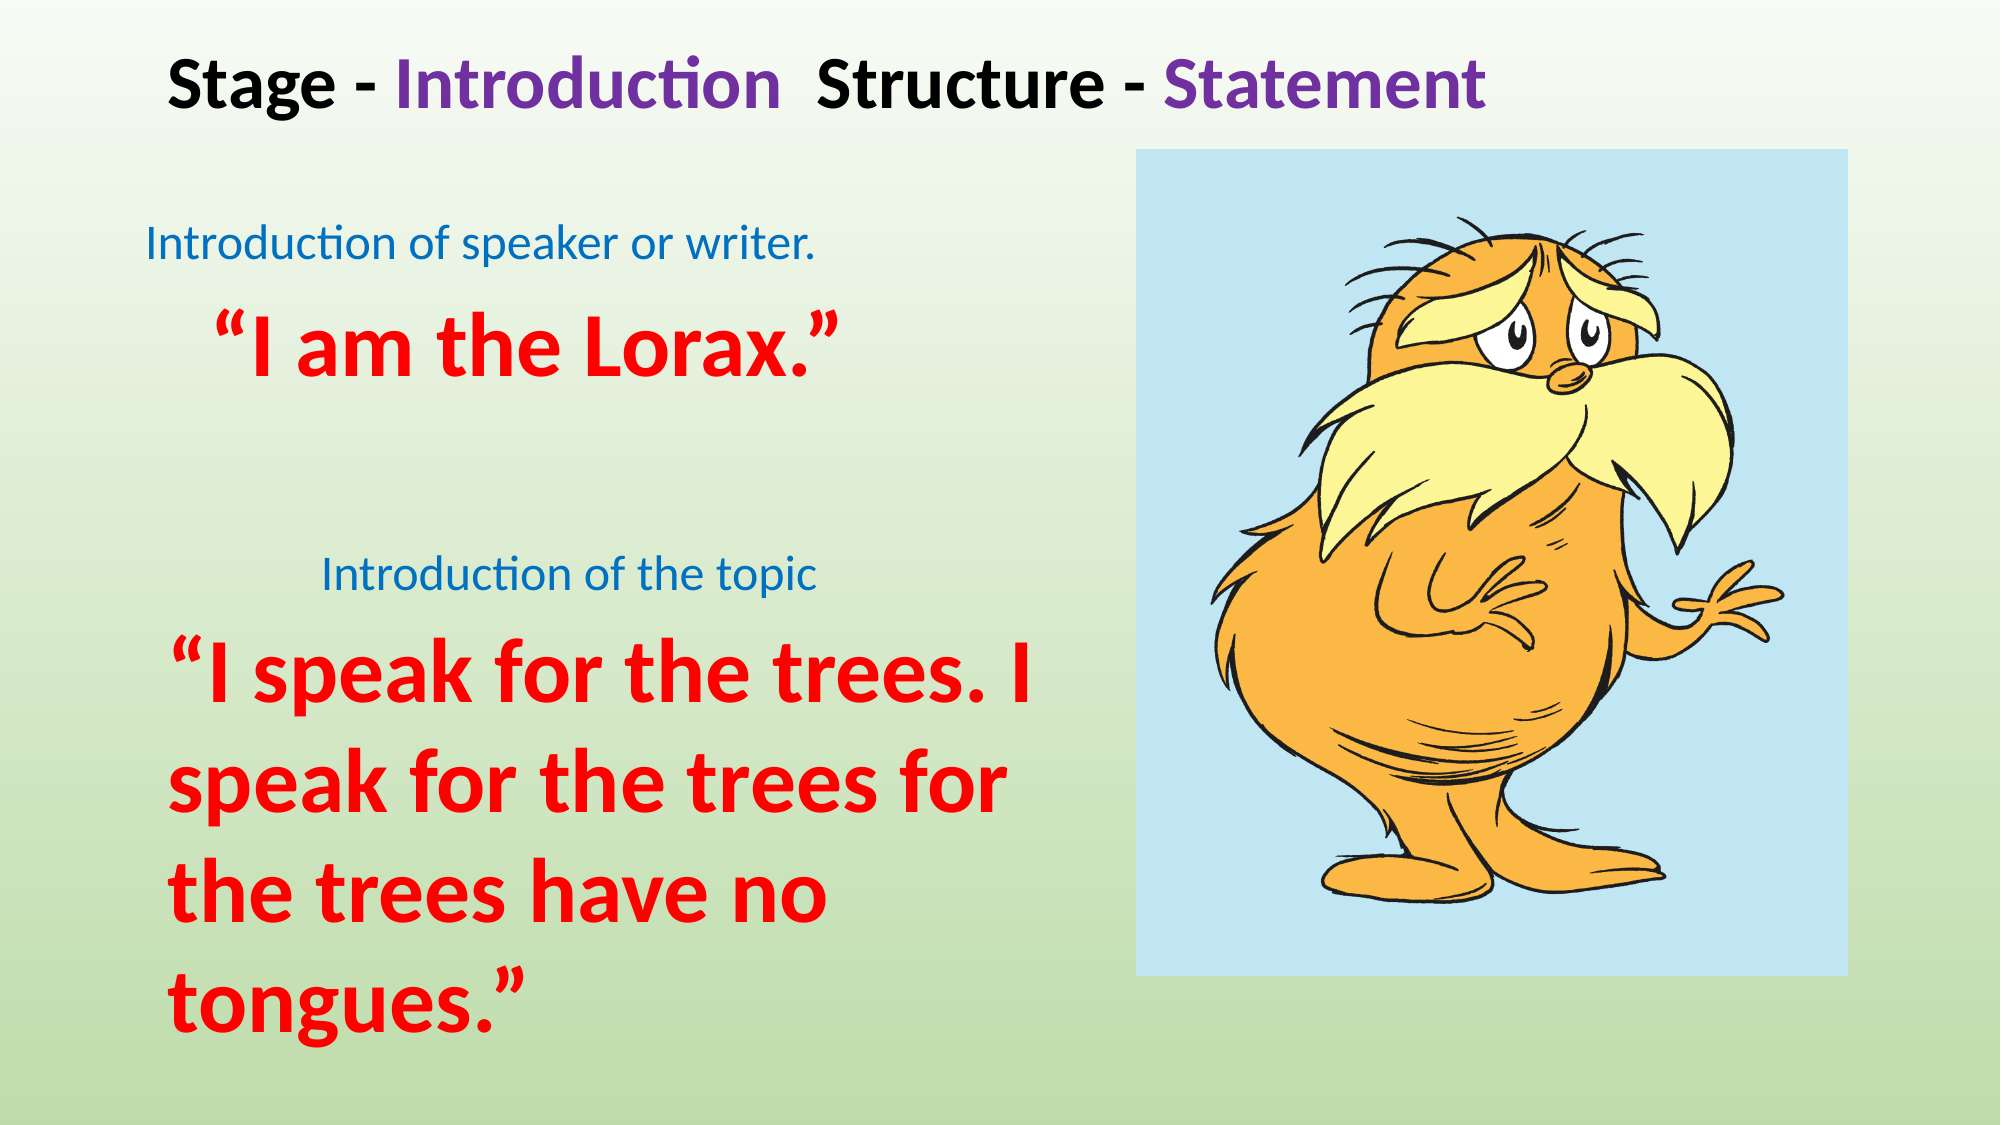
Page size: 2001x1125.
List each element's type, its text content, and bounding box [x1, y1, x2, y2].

text_box Stage - Introduction Structure - Statement [152, 25, 1615, 131]
list [107, 39, 1893, 1014]
text_box Introduction of the topic [306, 532, 1017, 608]
text_box “I am the Lorax.” [195, 277, 877, 403]
text_box “I speak for the trees. I speak for the trees for the trees have no tongues.” [152, 603, 1171, 1059]
text_box Introduction of speaker or writer. [130, 201, 842, 277]
picture [1136, 149, 1848, 976]
